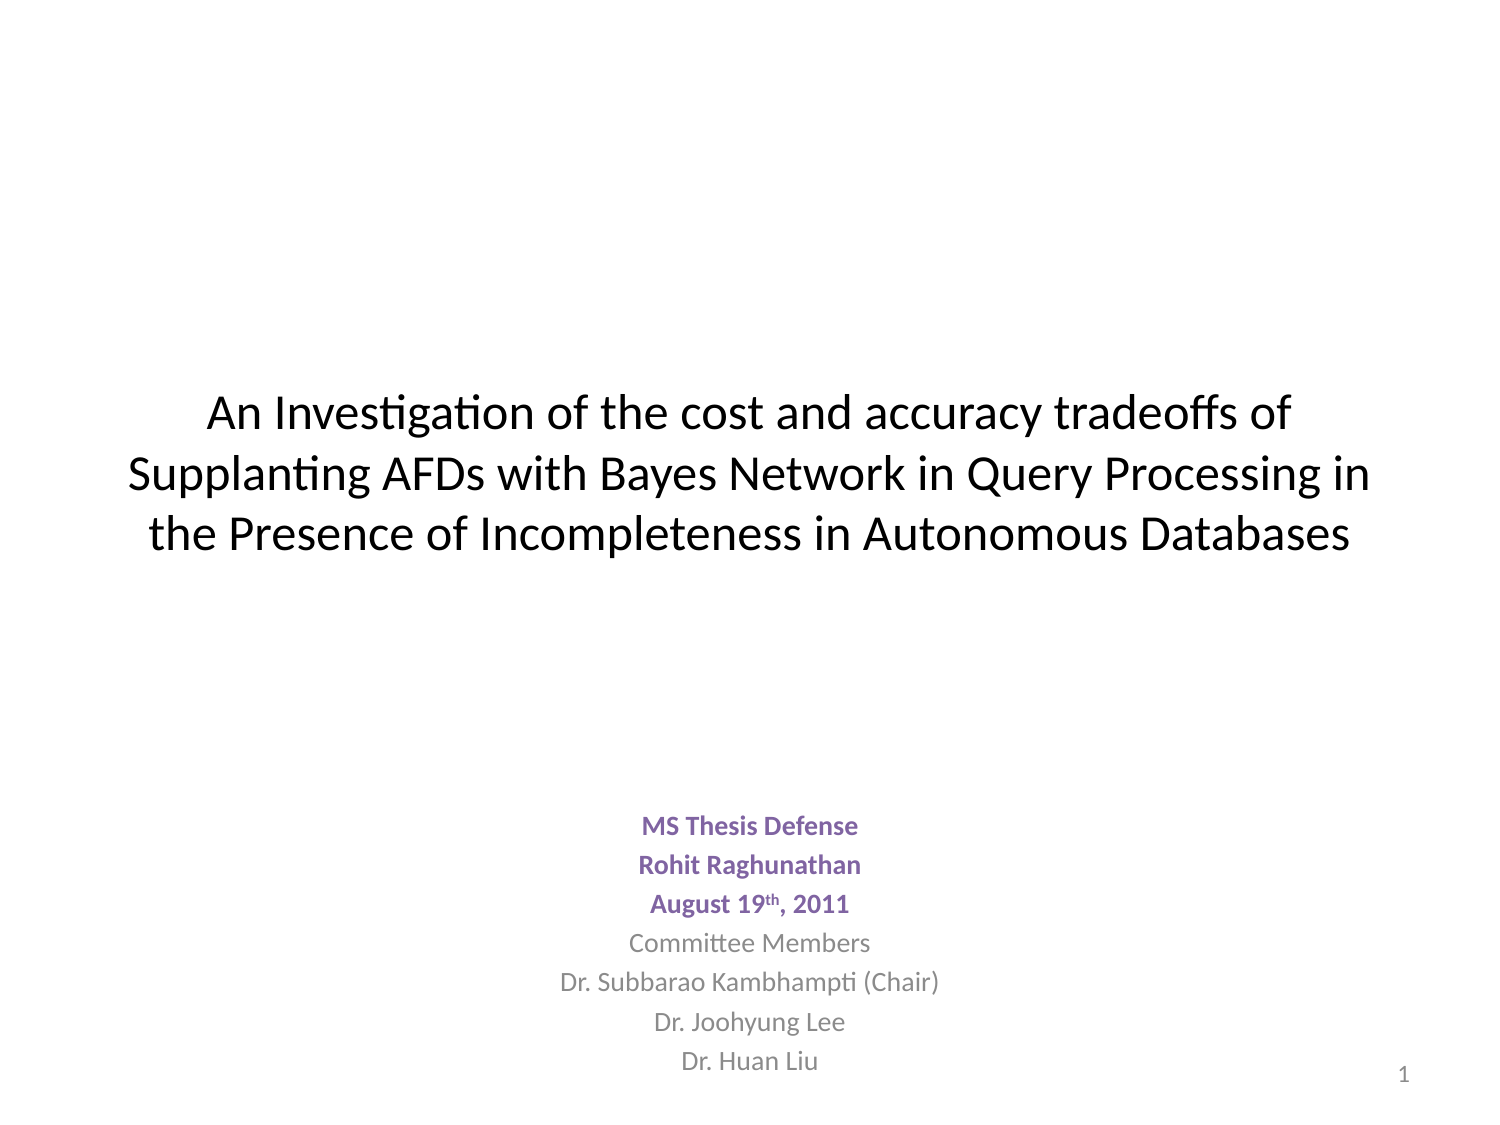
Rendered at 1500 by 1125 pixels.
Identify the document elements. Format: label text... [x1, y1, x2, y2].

title An Investigation of the cost and accuracy tradeoffs of Supplanting AFDs with Bayes Network in Query Processing in the Presence of Incompleteness in Autonomous Databases [112, 349, 1388, 591]
subtitle MS Thesis Defense Rohit Raghunathan August 19th, 2011 Committee Members Dr. Subbarao Kambhampti (Chair) Dr. Joohyung Lee Dr. Huan Liu [225, 800, 1275, 1088]
slide_number 1 [1074, 1042, 1425, 1103]
